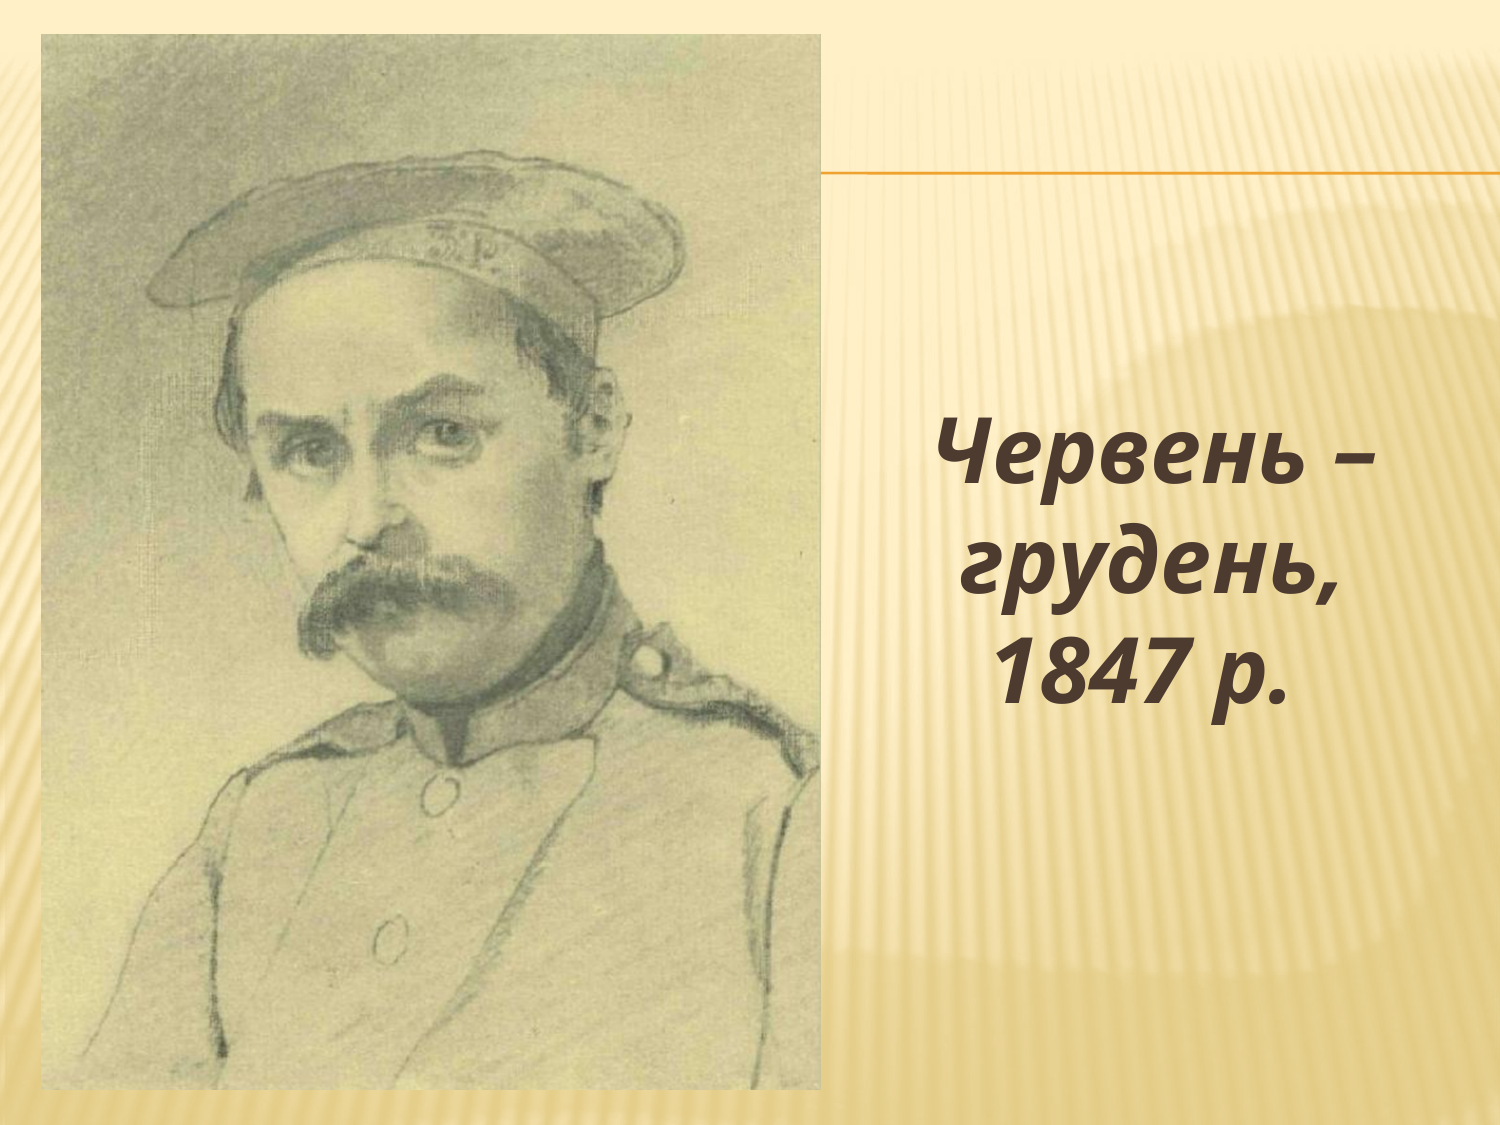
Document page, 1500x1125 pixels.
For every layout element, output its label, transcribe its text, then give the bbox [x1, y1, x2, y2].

title Червень – грудень, 1847 р. [844, 397, 1464, 717]
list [40, 34, 822, 1090]
